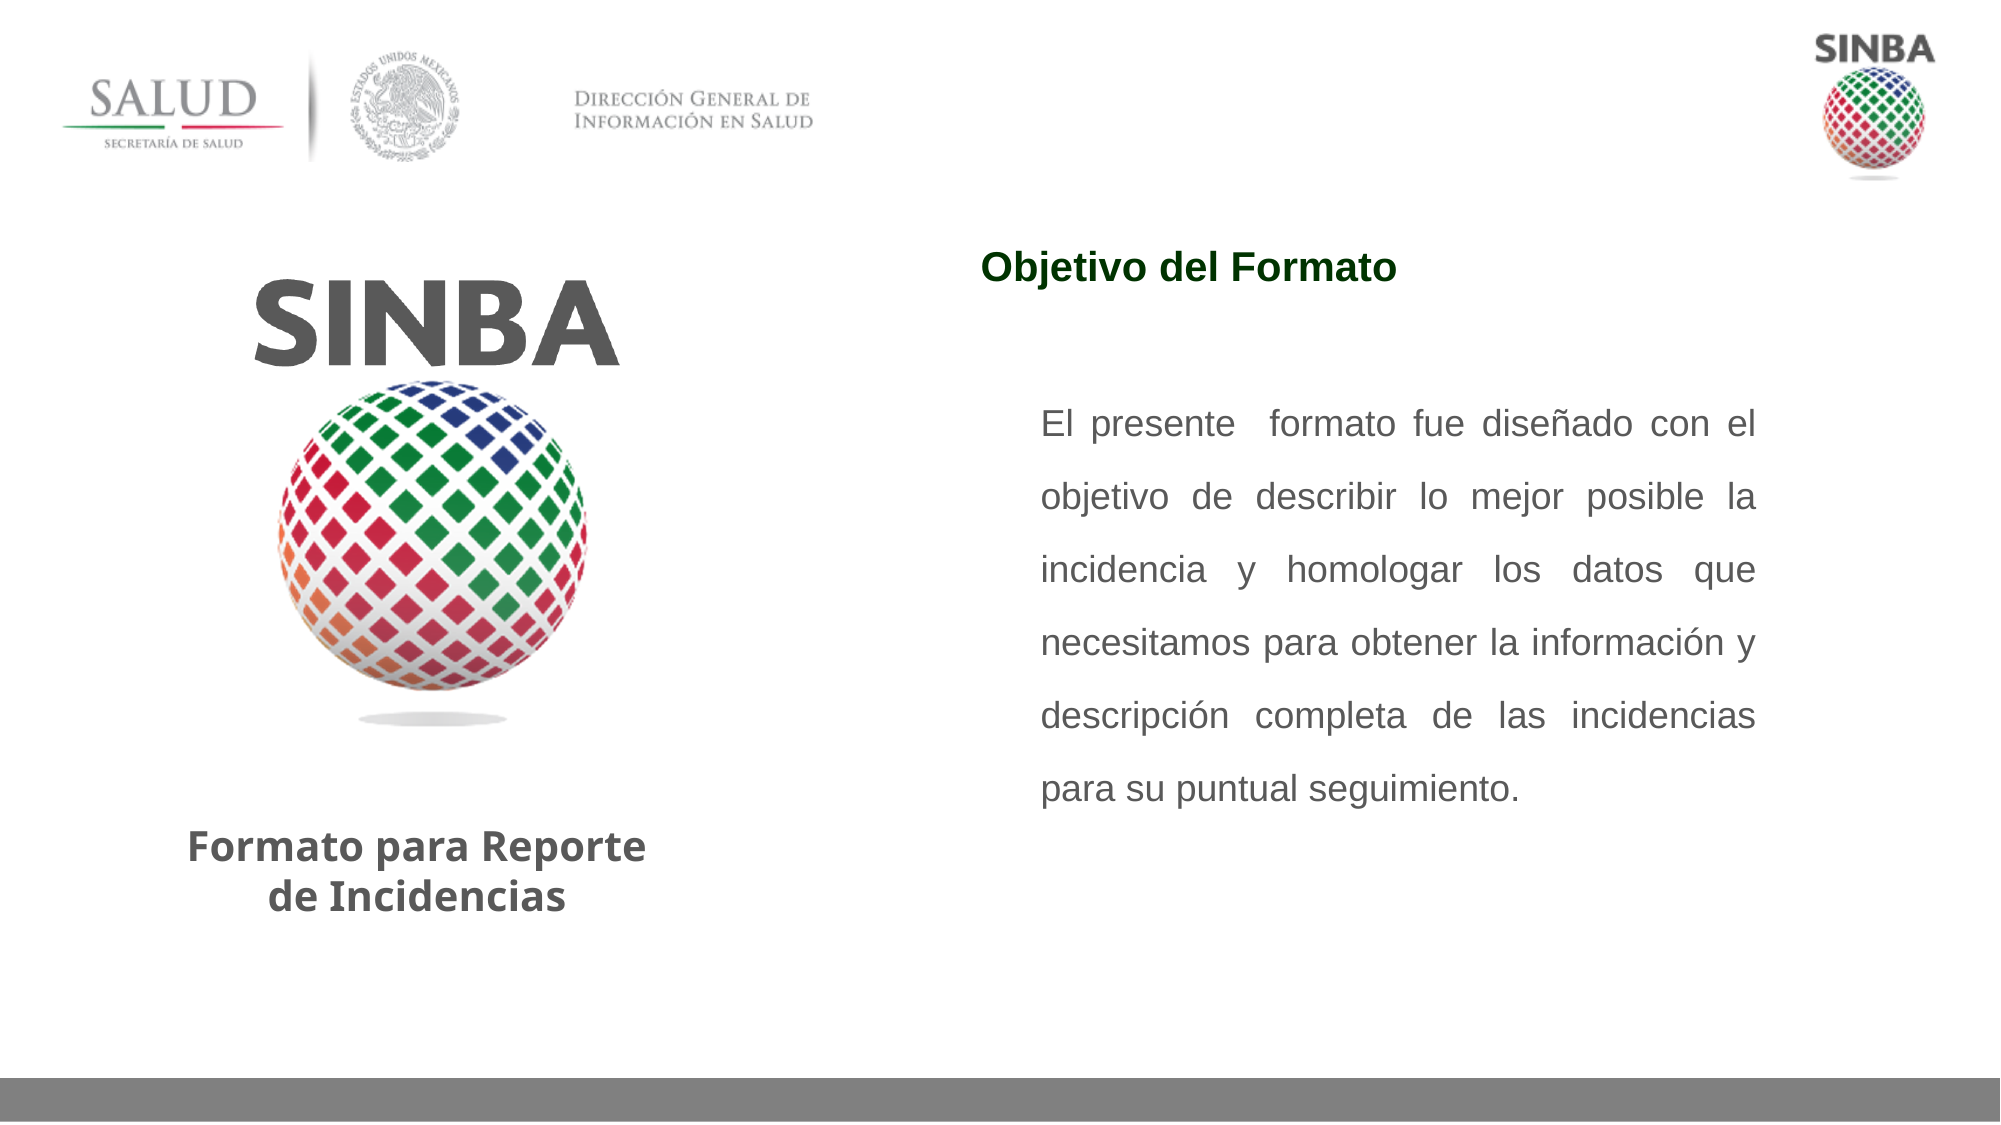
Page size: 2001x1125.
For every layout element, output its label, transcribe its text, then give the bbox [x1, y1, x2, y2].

text_box Formato para Reporte de Incidencias [154, 762, 680, 978]
picture [118, 229, 742, 745]
picture [23, 43, 837, 162]
picture [1770, 18, 1976, 188]
text_box [0, 1077, 2000, 1123]
text_box El presente formato fue diseñado con el objetivo de describir lo mejor posible la incidencia y homologar los datos que necesitamos para obtener la información y descripción completa de las incidencias para su puntual seguimiento. [1025, 363, 1772, 889]
text_box Objetivo del Formato [965, 232, 1494, 297]
